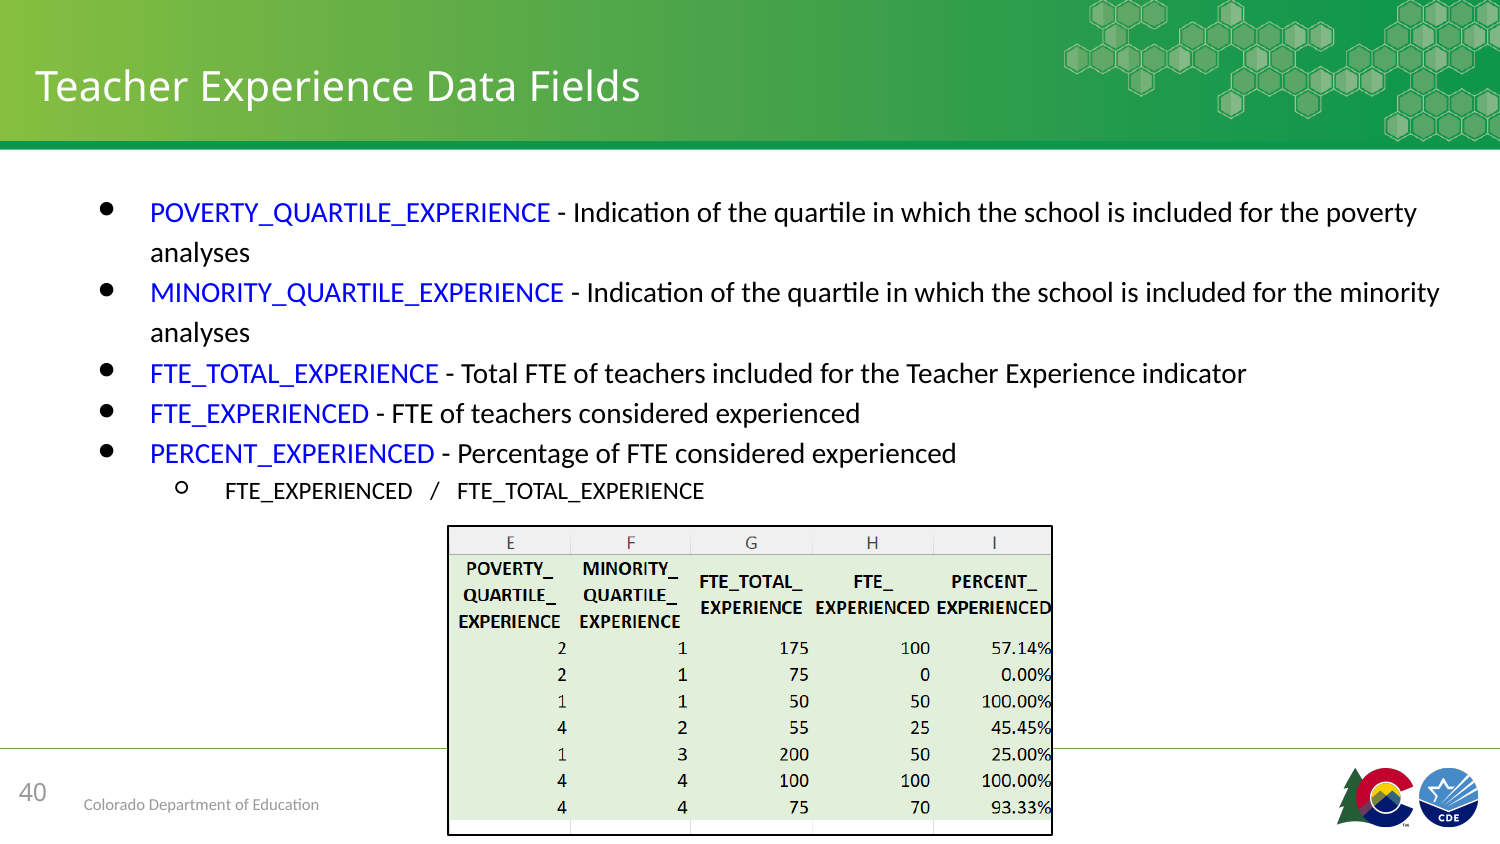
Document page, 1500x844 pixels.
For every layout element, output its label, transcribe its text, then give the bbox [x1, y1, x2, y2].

picture [1336, 767, 1479, 828]
list POVERTY_QUARTILE_EXPERIENCE - Indication of the quartile in which the school is included for the poverty analyses MINORITY_QUARTILE_EXPERIENCE - Indication of the quartile in which the school is included for the minority analyses FTE_TOTAL_EXPERIENCE - Total FTE of teachers included for the Teacher Experience indicator FTE_EXPERIENCED - FTE of teachers considered experienced PERCENT_EXPERIENCED - Percentage of FTE considered experienced FTE_EXPERIENCED / FTE_TOTAL_EXPERIENCE [75, 187, 1473, 712]
picture [448, 526, 1052, 835]
slide_number 40 [18, 776, 76, 823]
title Teacher Experience Data Fields [34, 37, 1433, 132]
picture [0, 0, 1500, 150]
